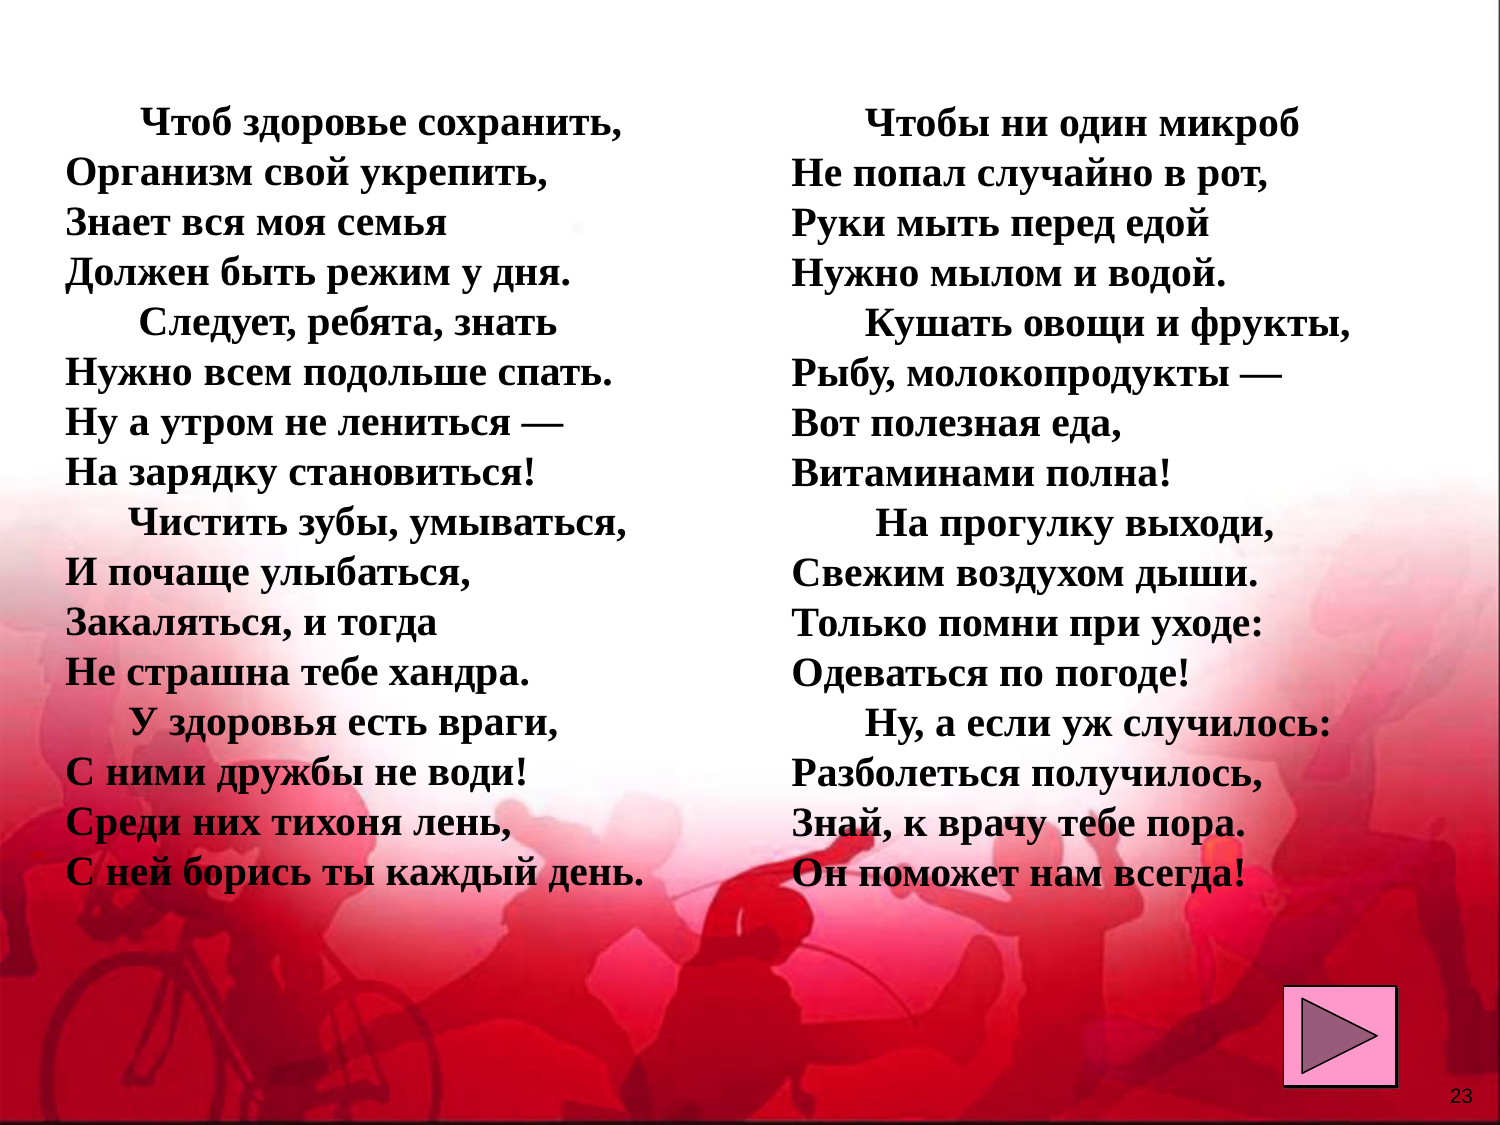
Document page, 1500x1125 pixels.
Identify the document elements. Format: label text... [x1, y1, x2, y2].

text_box Чтобы ни один микроб Не попал случайно в рот, Руки мыть перед едой Нужно мылом и водой. Кушать овощи и фрукты, Рыбу, молокопродукты — Вот полезная еда, Витаминами полна! На прогулку выходи, Свежим воздухом дыши. Только помни при уходе: Одеваться по погоде! Ну, а если уж случилось: Разболеться получилось, Знай, к врачу тебе пора. Он поможет нам всегда! [776, 87, 1390, 1003]
title Чтоб здоровье сохранить, Организм свой укрепить, Знает вся моя семья Должен быть режим у дня. Следует, ребята, знать Нужно всем подольше спать. Ну а утром не лениться — На зарядку становиться! Чистить зубы, умываться, И почаще улыбаться, Закаляться, и тогда Не страшна тебе хандра. У здоровья есть враги, С ними дружбы не води! Среди них тихоня лень, С ней борись ты каждый день. [50, 62, 675, 975]
picture [0, 0, 1500, 1125]
text_box [1283, 985, 1396, 1086]
